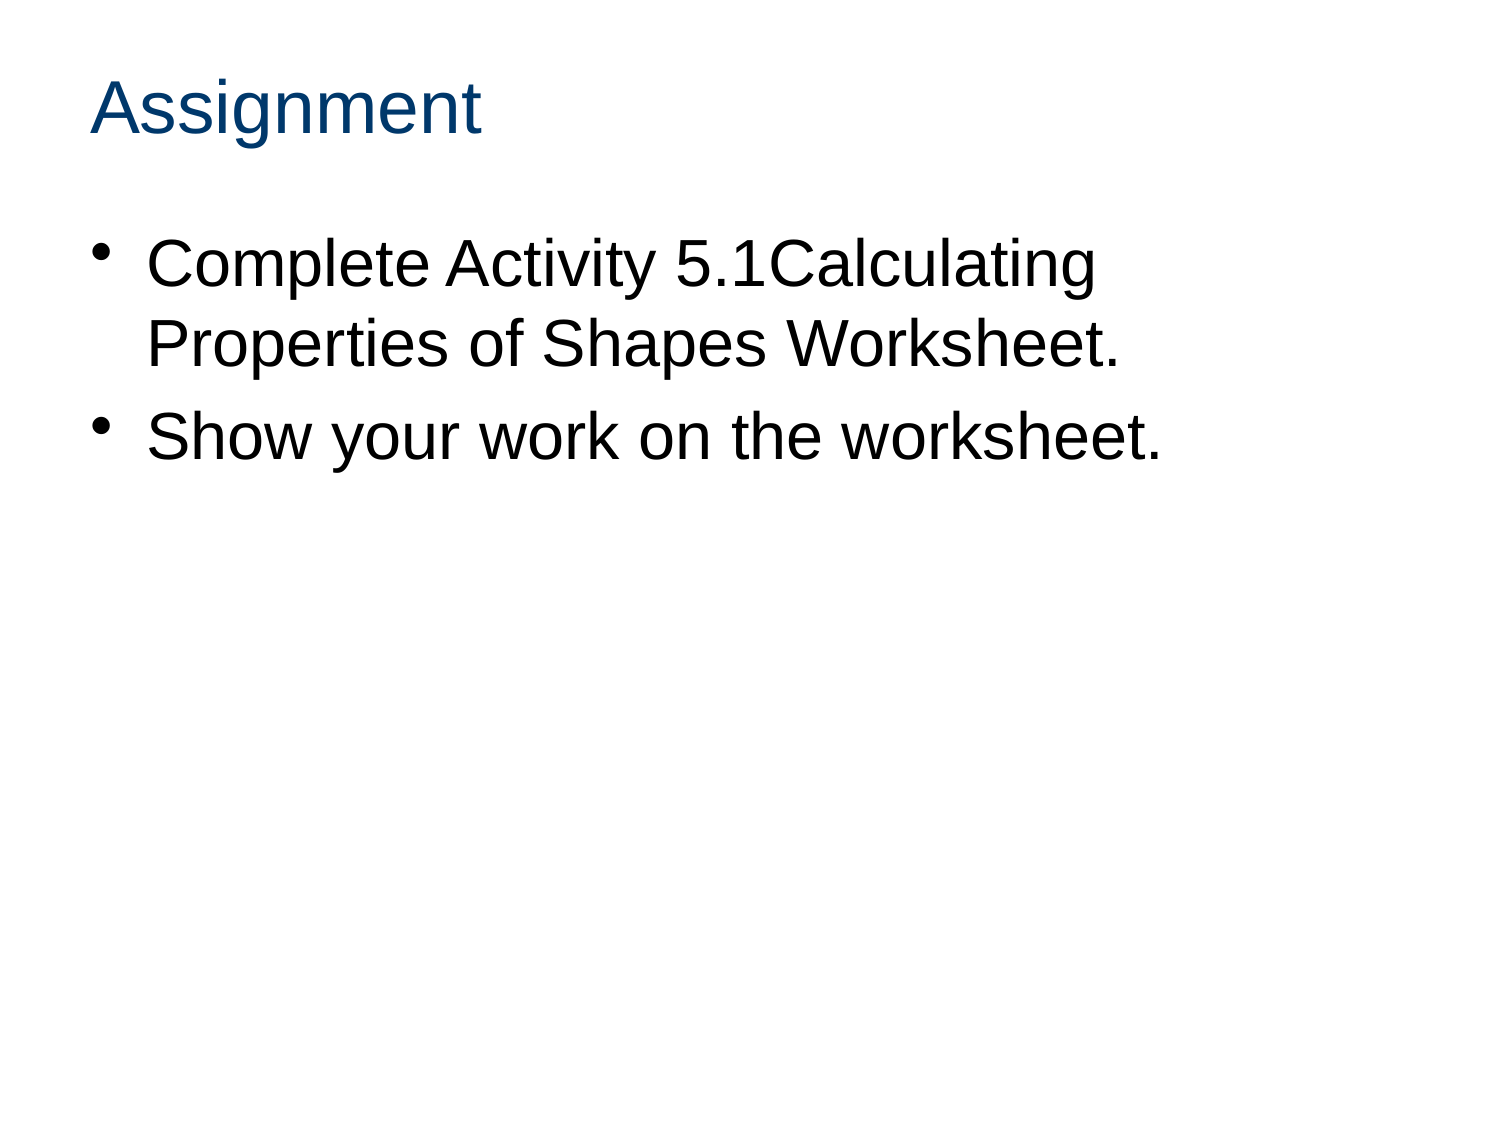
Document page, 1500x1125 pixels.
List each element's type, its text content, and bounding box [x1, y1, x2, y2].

list Complete Activity 5.1Calculating Properties of Shapes Worksheet. Show your work on the worksheet. [74, 212, 1426, 1006]
title Assignment [74, 44, 1426, 163]
